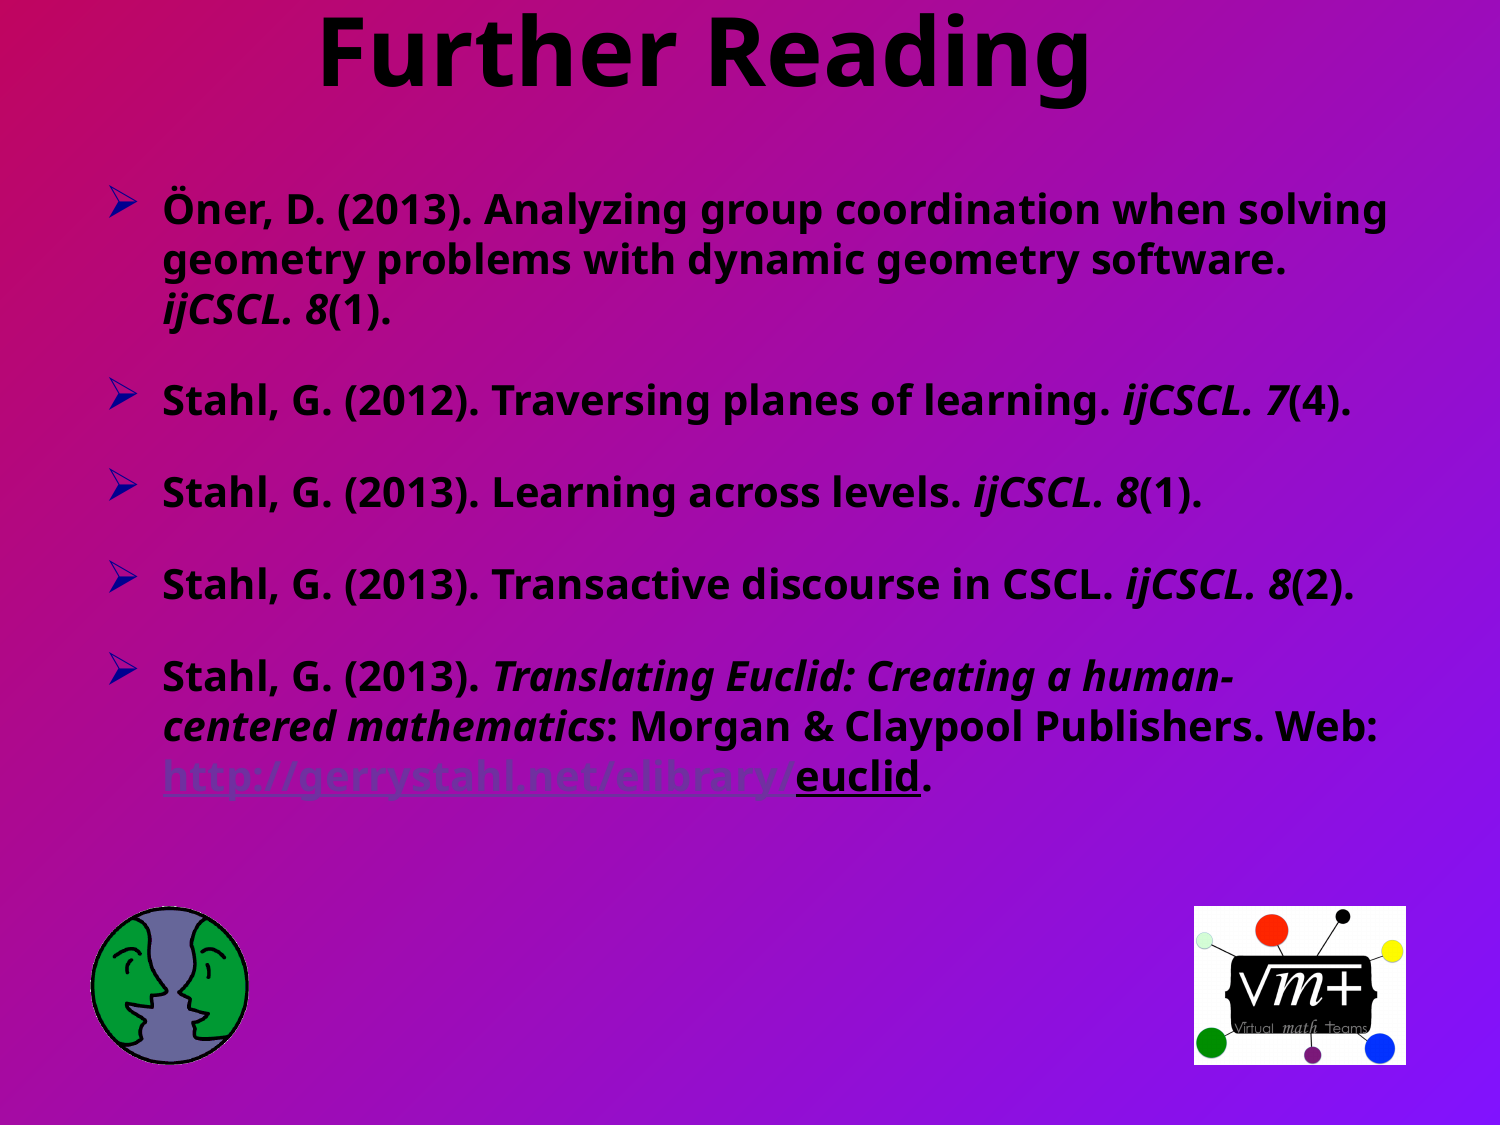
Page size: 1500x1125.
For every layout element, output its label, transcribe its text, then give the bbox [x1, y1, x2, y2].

picture [90, 906, 249, 1065]
title Further Reading [90, 17, 1320, 113]
list Öner, D. (2013). Analyzing group coordination when solving geometry problems with dynamic geometry software. ijCSCL. 8(1). Stahl, G. (2012). Traversing planes of learning. ijCSCL. 7(4). Stahl, G. (2013). Learning across levels. ijCSCL. 8(1). Stahl, G. (2013). Transactive discourse in CSCL. ijCSCL. 8(2). Stahl, G. (2013). Translating Euclid: Creating a human-centered mathematics: Morgan & Claypool Publishers. Web: http://gerrystahl.net/elibrary/euclid. [90, 174, 1410, 899]
picture [1194, 906, 1406, 1065]
